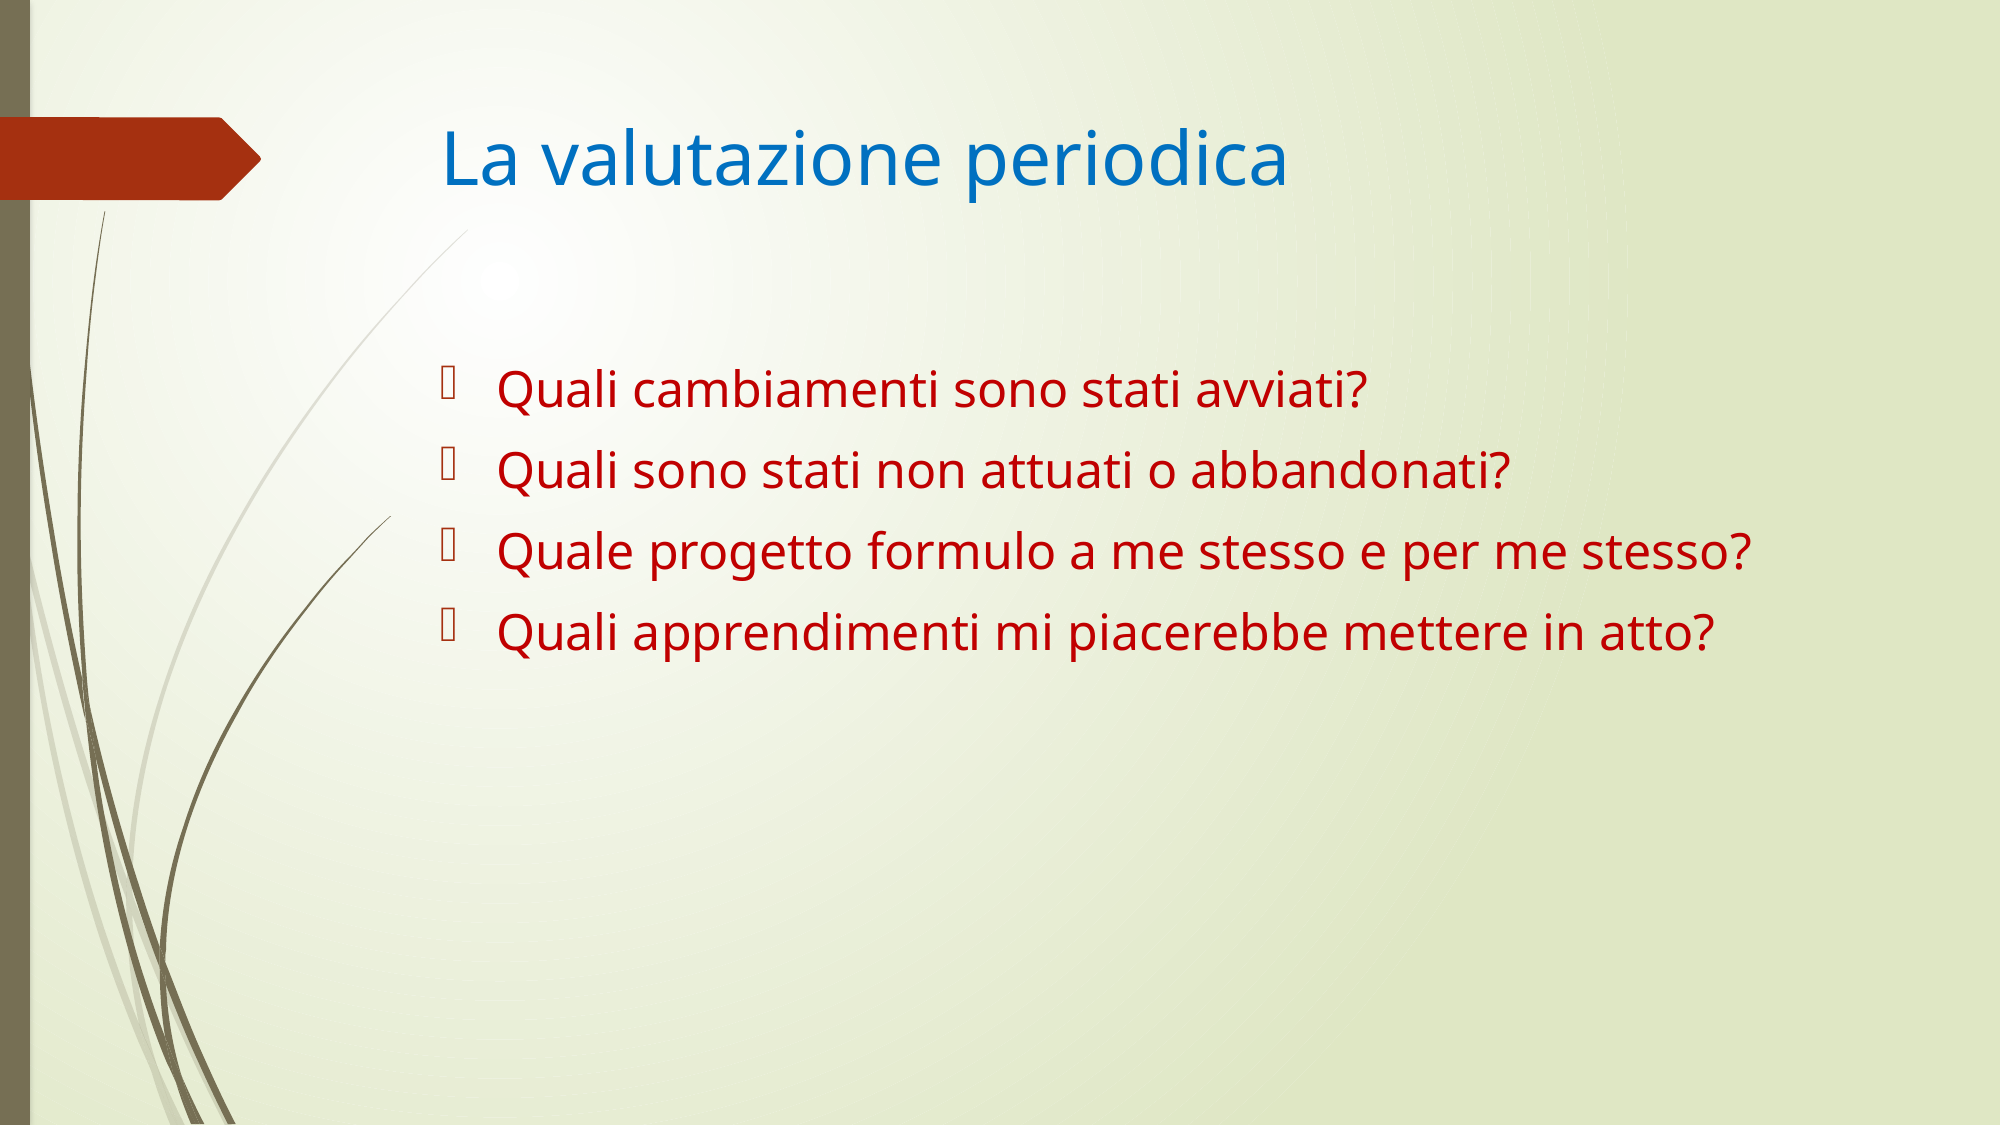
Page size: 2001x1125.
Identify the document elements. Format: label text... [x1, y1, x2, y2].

title La valutazione periodica [425, 102, 1888, 313]
list Quali cambiamenti sono stati avviati? Quali sono stati non attuati o abbandonati? Quale progetto formulo a me stesso e per me stesso? Quali apprendimenti mi piacerebbe mettere in atto? [424, 350, 1888, 970]
